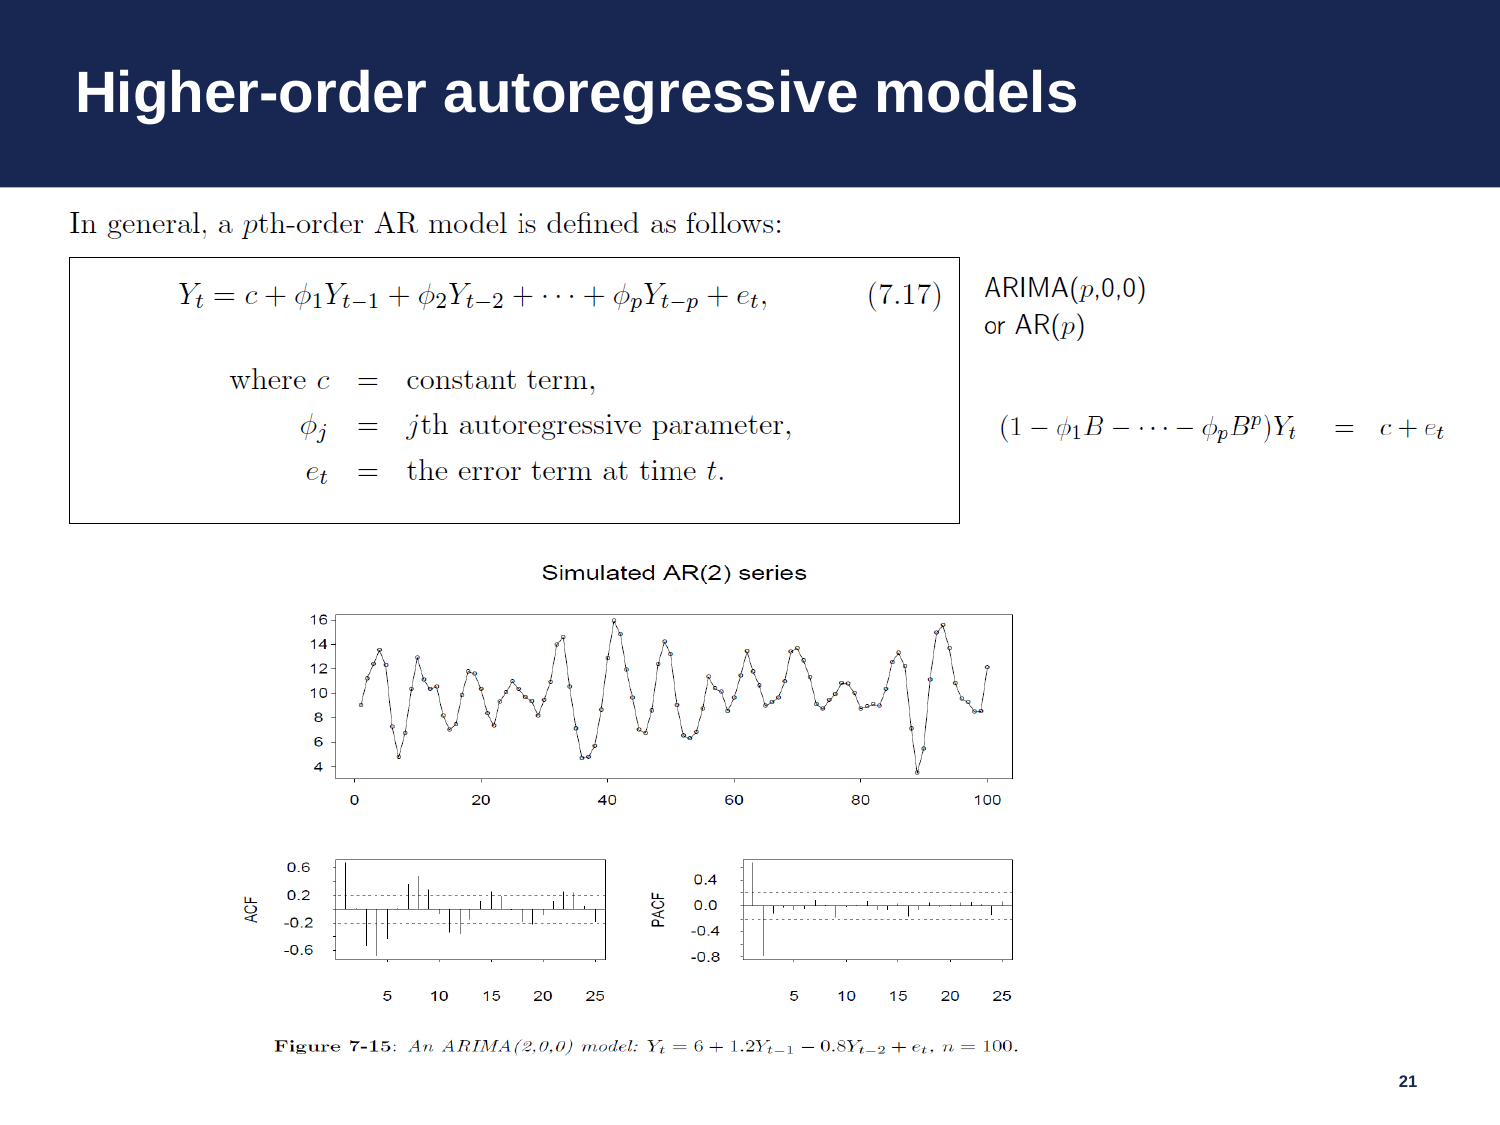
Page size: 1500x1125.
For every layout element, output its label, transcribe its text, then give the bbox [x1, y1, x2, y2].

title Higher-order autoregressive models [0, 0, 1500, 188]
picture [48, 205, 1452, 531]
picture [234, 562, 1023, 1058]
slide_number 21 [1350, 1065, 1418, 1096]
